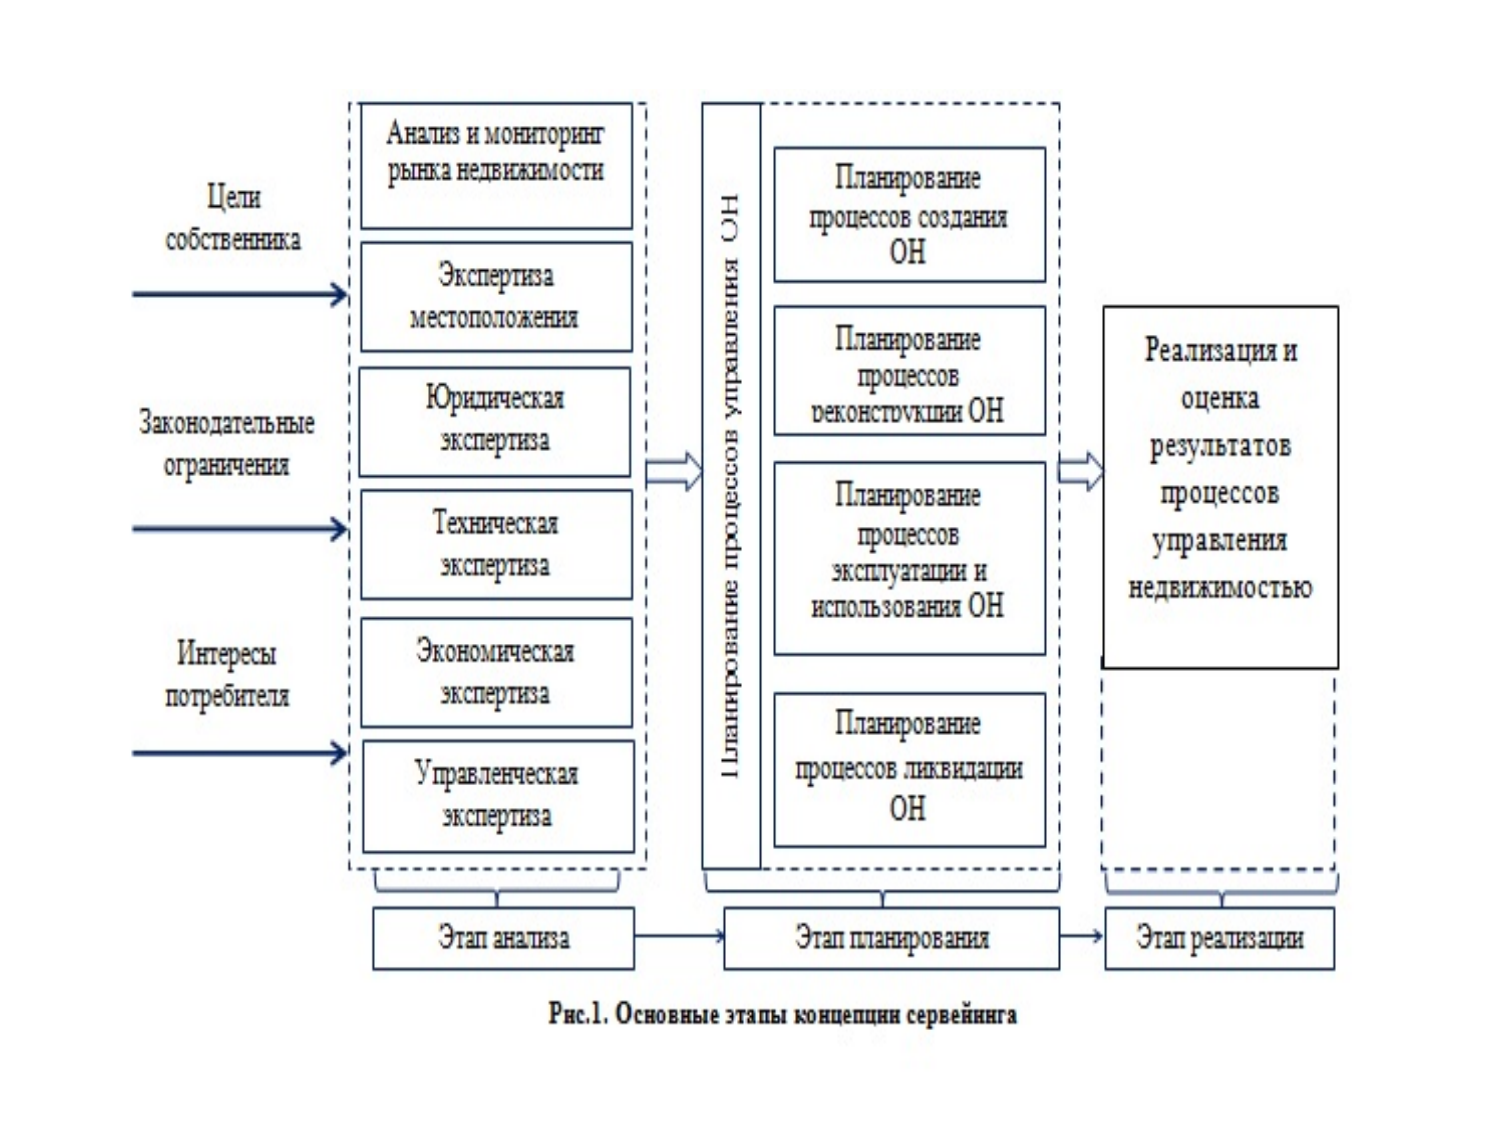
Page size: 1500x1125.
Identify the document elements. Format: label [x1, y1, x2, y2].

list [100, 89, 1389, 1095]
